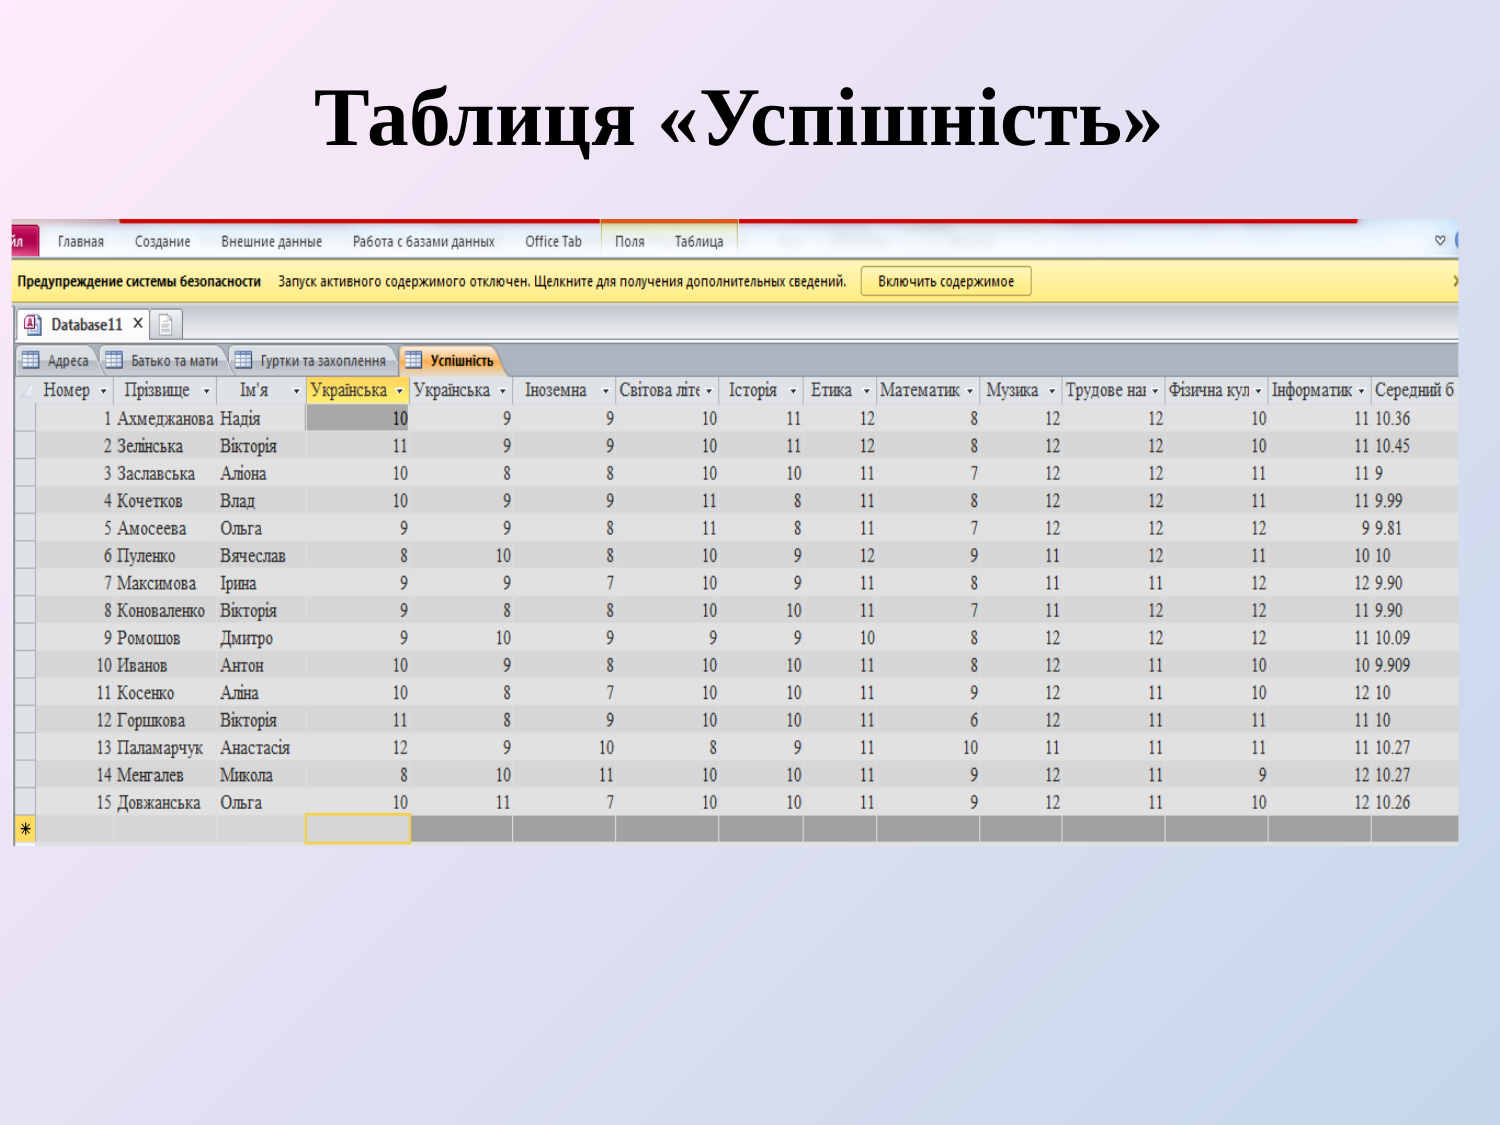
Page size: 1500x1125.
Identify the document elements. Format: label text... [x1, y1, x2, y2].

list Таблиця «Успішність» [75, 54, 1425, 173]
picture [11, 219, 1459, 847]
